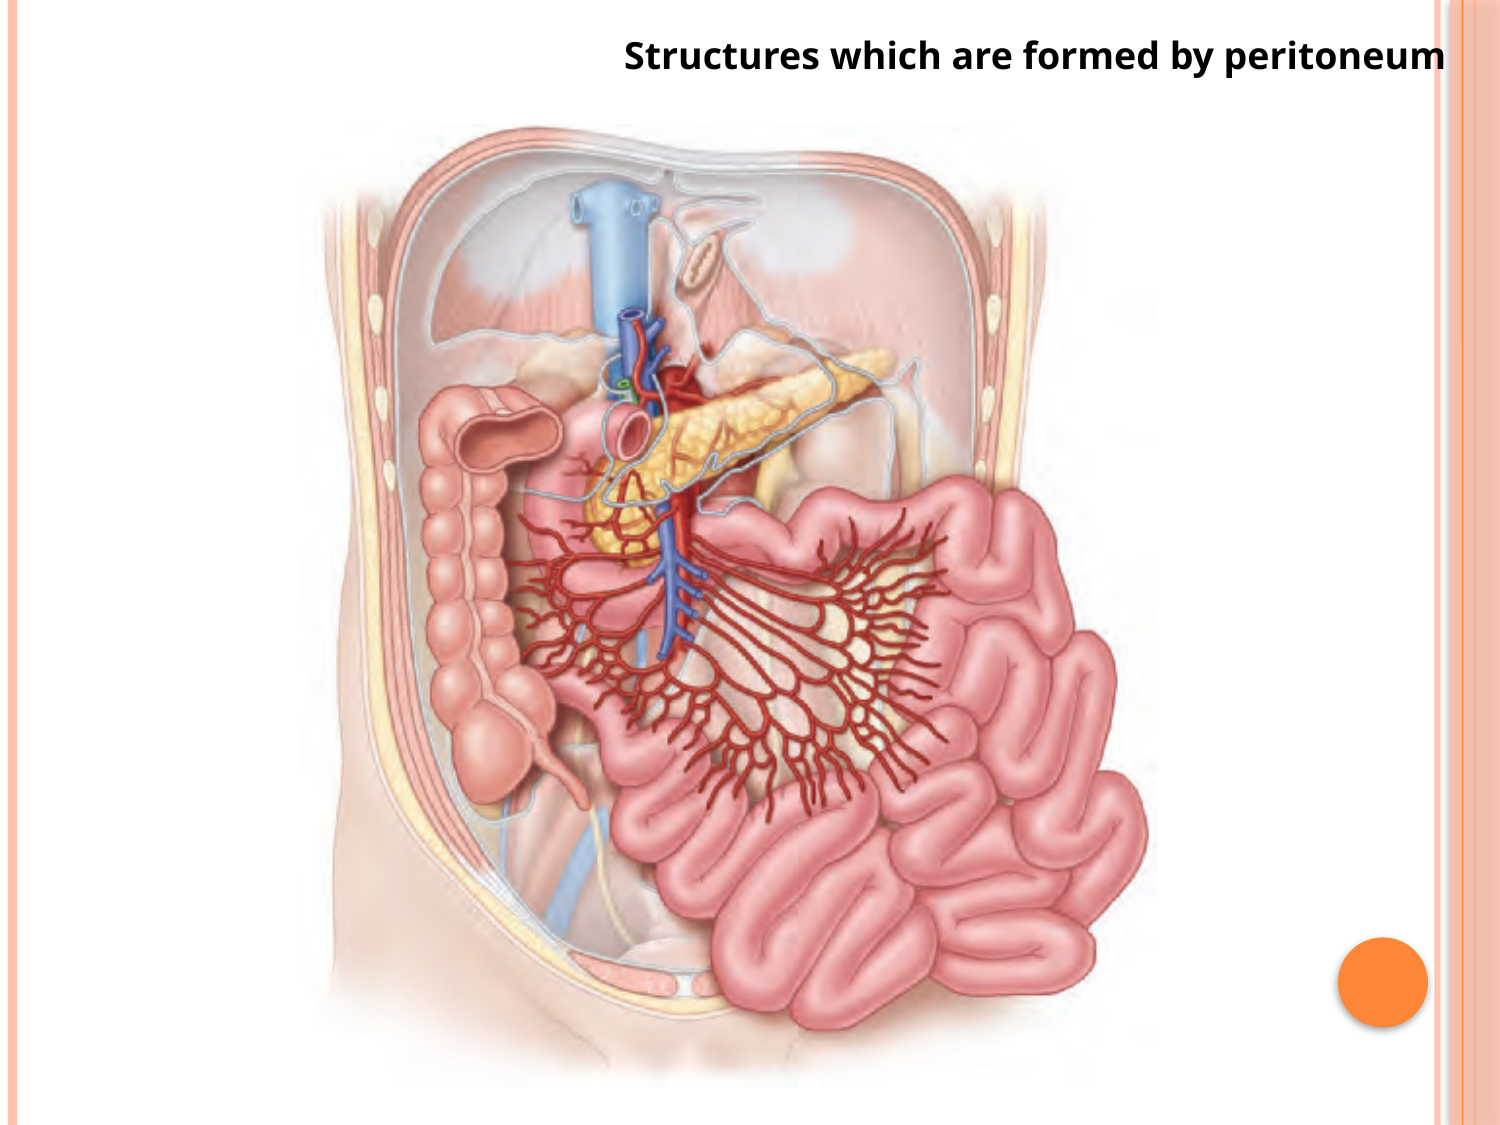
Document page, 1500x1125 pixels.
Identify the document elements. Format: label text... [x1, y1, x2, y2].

picture [299, 124, 1157, 1088]
text_box Structures which are formed by peritoneum [609, 24, 1475, 85]
